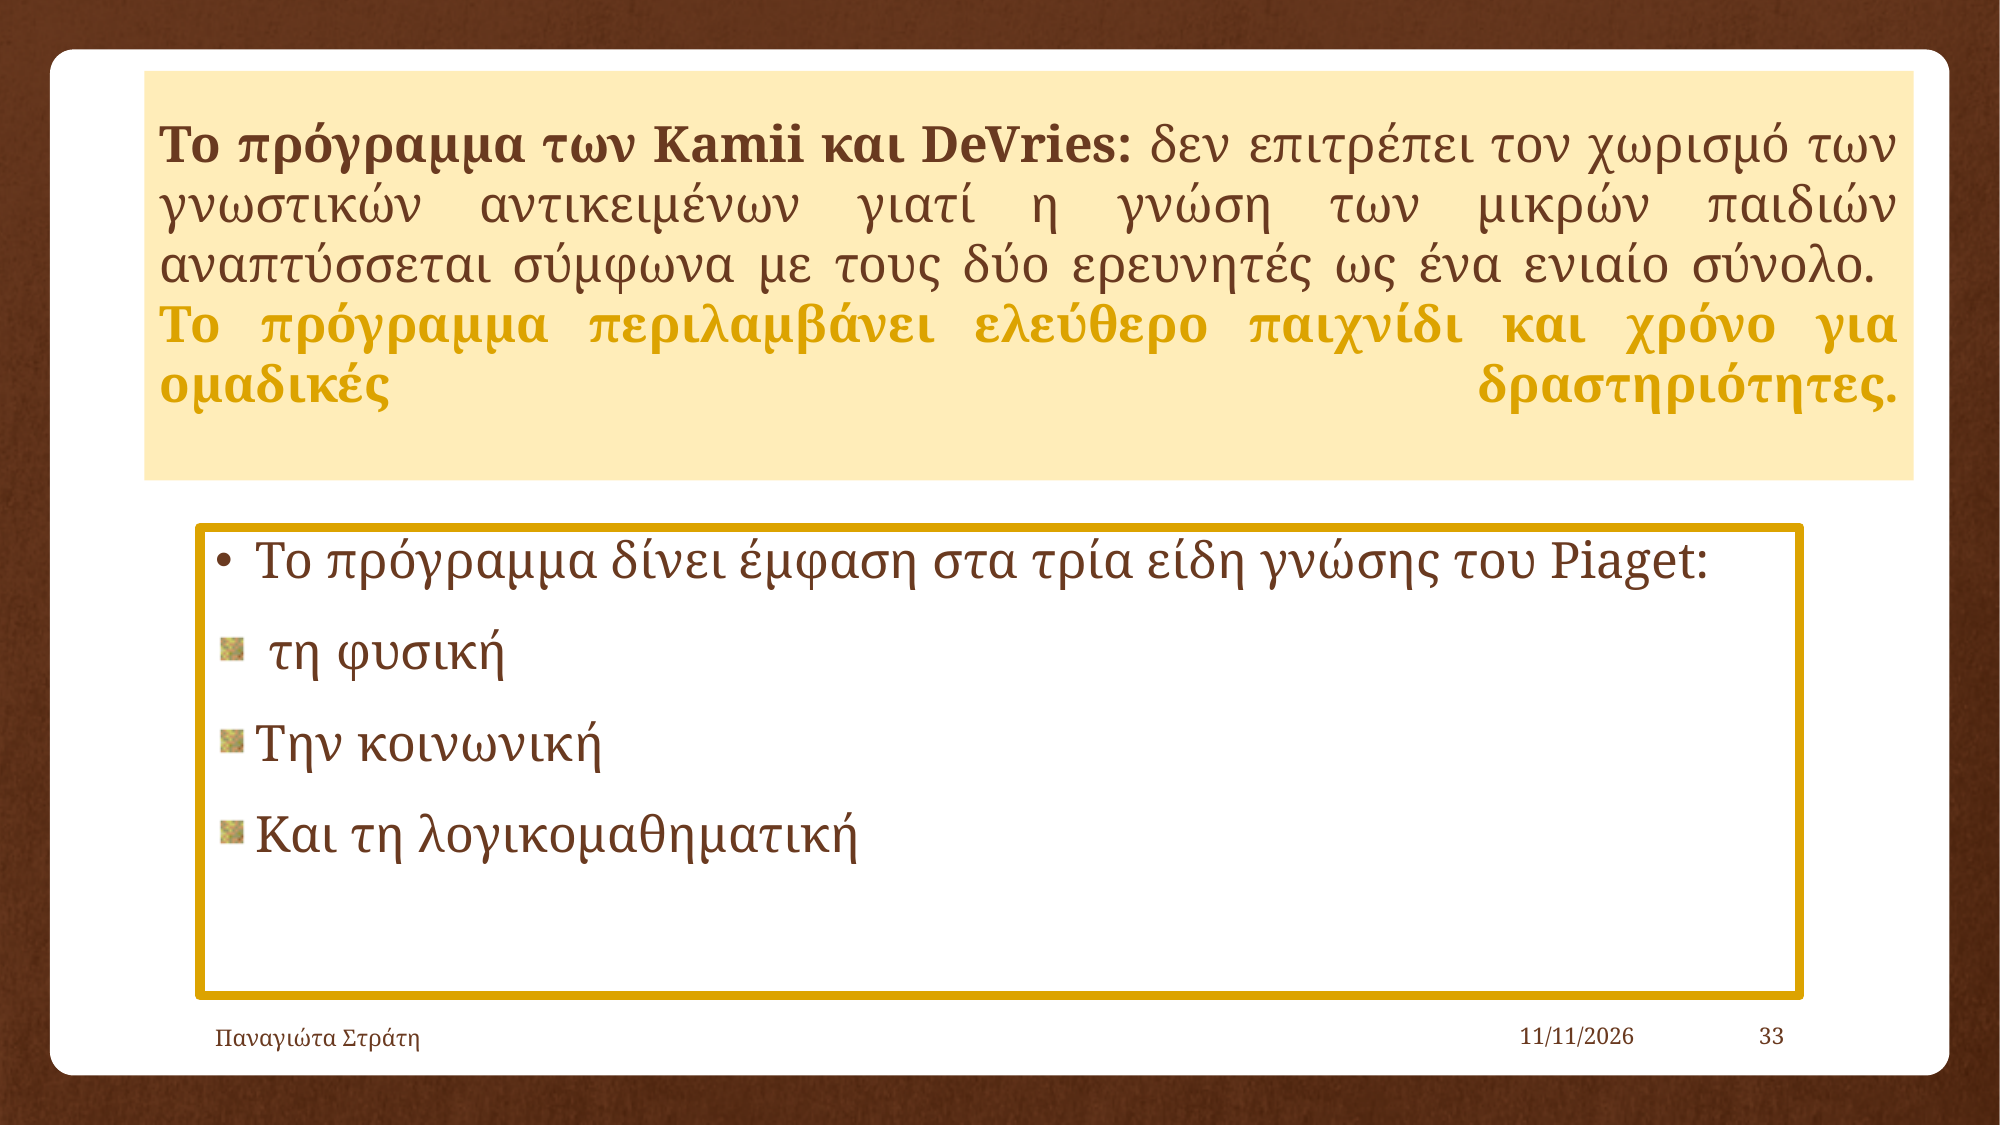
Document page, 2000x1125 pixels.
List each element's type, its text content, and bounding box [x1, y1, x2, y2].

slide_number 33 [1682, 1012, 1800, 1063]
picture [215, 724, 251, 760]
picture [215, 632, 251, 668]
footer Παναγιώτα Στράτη [200, 1012, 1417, 1063]
list Το πρόγραμμα δίνει έμφαση στα τρία είδη γνώσης του Piaget: τη φυσική Την κοινωνική Και τη λογικομαθηματική [200, 527, 1800, 996]
title Το πρόγραμμα των Kamii και DeVries: δεν επιτρέπει τον χωρισμό των γνωστικών αντικειμένων γιατί η γνώση των μικρών παιδιών αναπτύσσεται σύμφωνα με τους δύο ερευνητές ως ένα ενιαίο σύνολο. Το πρόγραμμα περιλαμβάνει ελεύθερο παιχνίδι και χρόνο για ομαδικές δραστηριότητες. [144, 70, 1914, 481]
picture [215, 815, 251, 851]
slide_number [1449, 1012, 1650, 1063]
